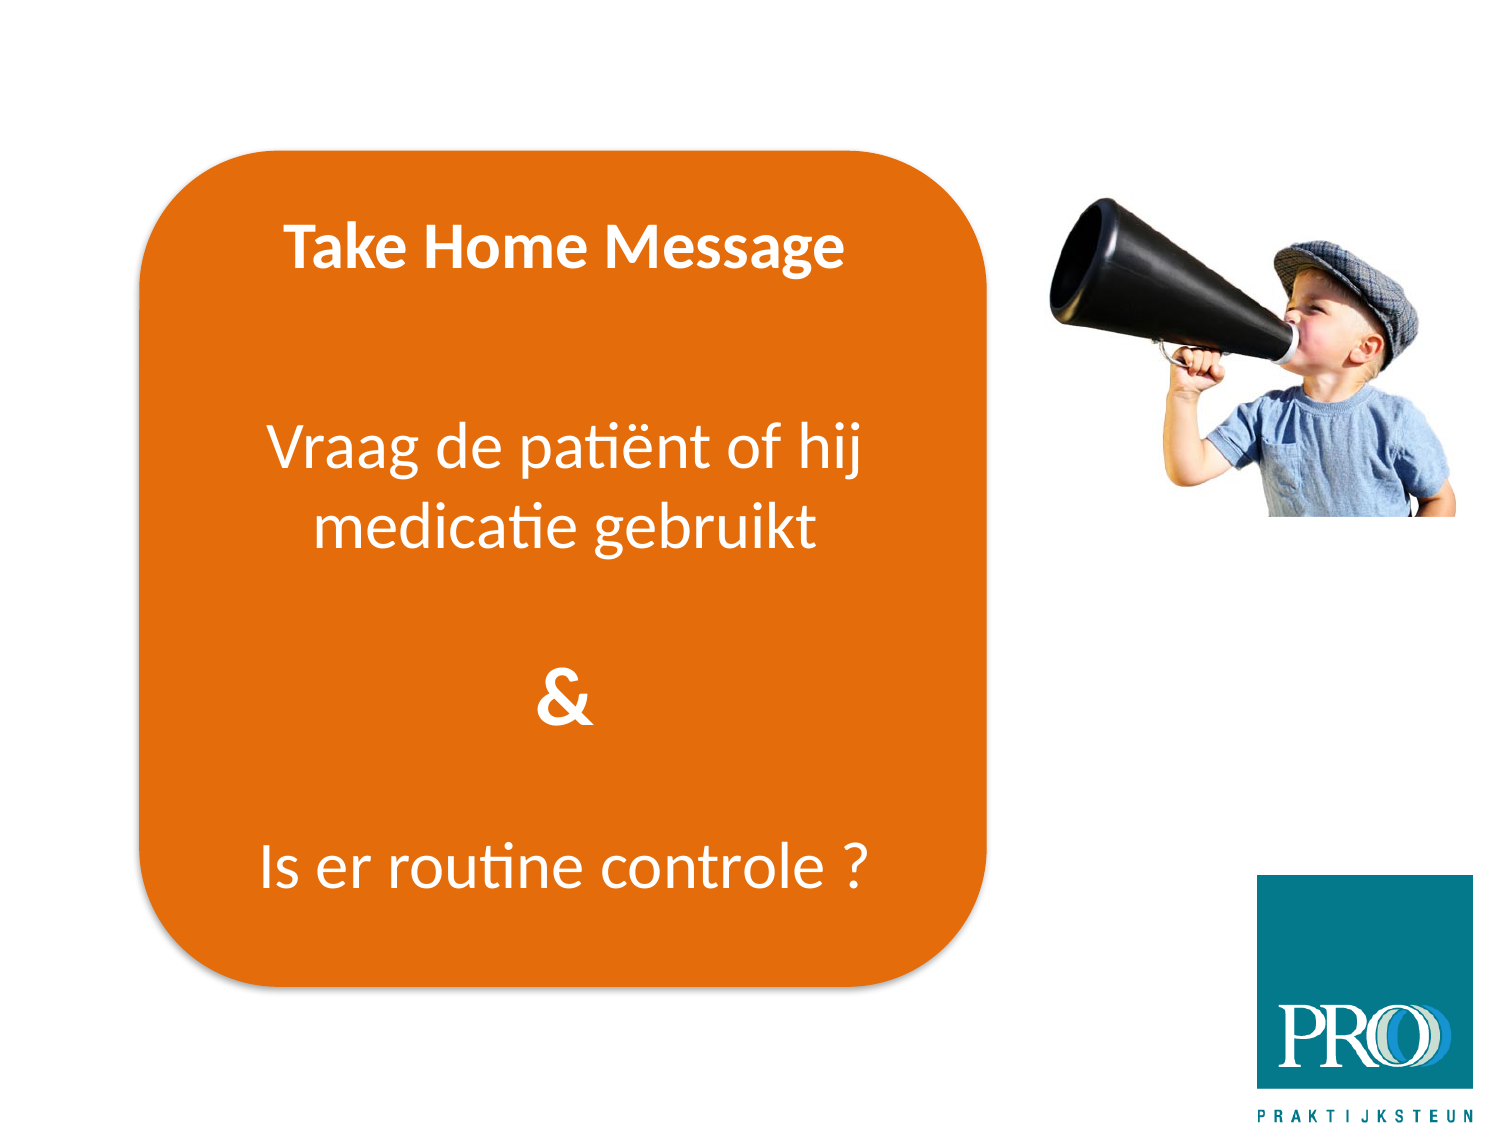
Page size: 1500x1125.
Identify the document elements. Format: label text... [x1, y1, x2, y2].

picture [1044, 194, 1457, 517]
text_box Take Home Message Vraag de patiënt of hij medicatie gebruikt & Is er routine controle ? [179, 195, 951, 1000]
text_box [138, 149, 988, 947]
picture [1239, 875, 1490, 1125]
